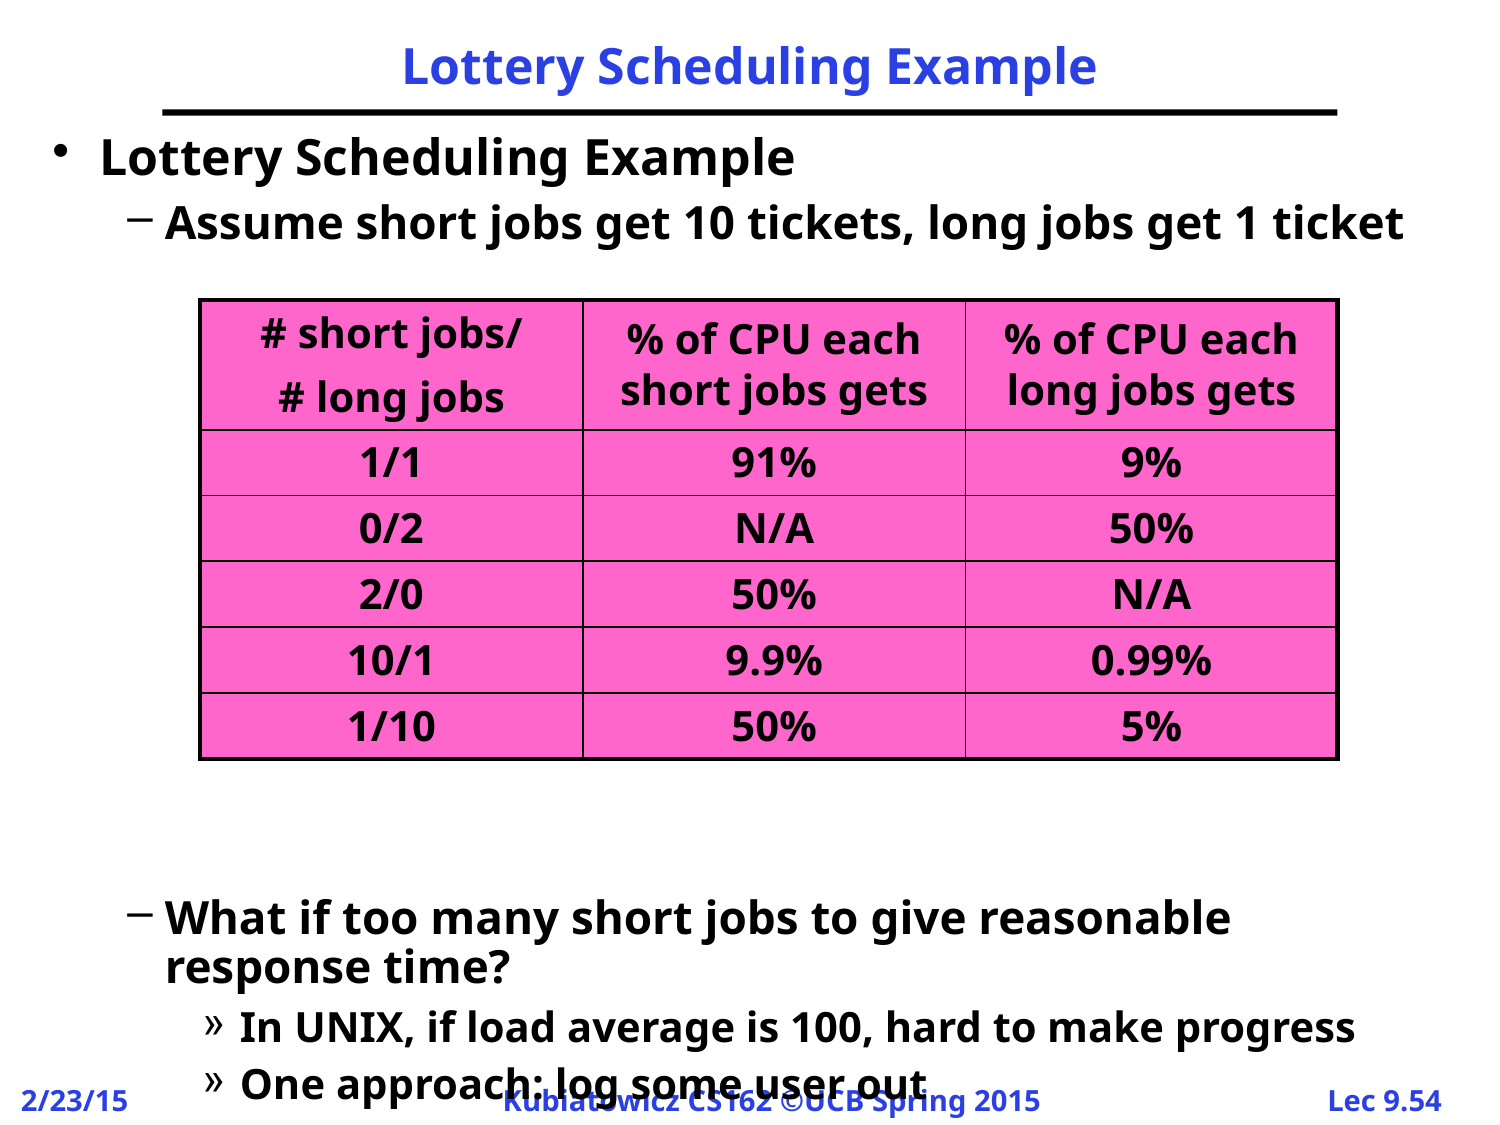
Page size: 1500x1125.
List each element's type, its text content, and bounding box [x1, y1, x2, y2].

table_cell 5% [966, 694, 1335, 757]
table_cell 9% [966, 431, 1335, 495]
table_cell 91% [584, 431, 965, 495]
table_header # short jobs/ # long jobs [202, 302, 582, 429]
table_cell 50% [966, 496, 1335, 560]
table_cell 10/1 [202, 628, 582, 692]
table_cell 0/2 [202, 496, 582, 560]
title Lottery Scheduling Example [162, 24, 1338, 113]
table_header % of CPU each short jobs gets [584, 302, 965, 429]
table_cell 1/1 [202, 431, 582, 495]
table_cell 50% [584, 562, 965, 626]
table_cell 2/0 [202, 562, 582, 626]
table_cell 0.99% [966, 628, 1335, 692]
table_cell 50% [584, 694, 965, 757]
table_cell 1/10 [202, 694, 582, 757]
table_cell N/A [966, 562, 1335, 626]
table_cell 9.9% [584, 628, 965, 692]
table_header % of CPU each long jobs gets [966, 302, 1335, 429]
list Lottery Scheduling Example Assume short jobs get 10 tickets, long jobs get 1 ticket What if too many short jobs to give reasonable response time? In UNIX, if load average is 100, hard to make progress One approach: log some user out [37, 125, 1463, 1050]
table_cell N/A [584, 496, 965, 560]
